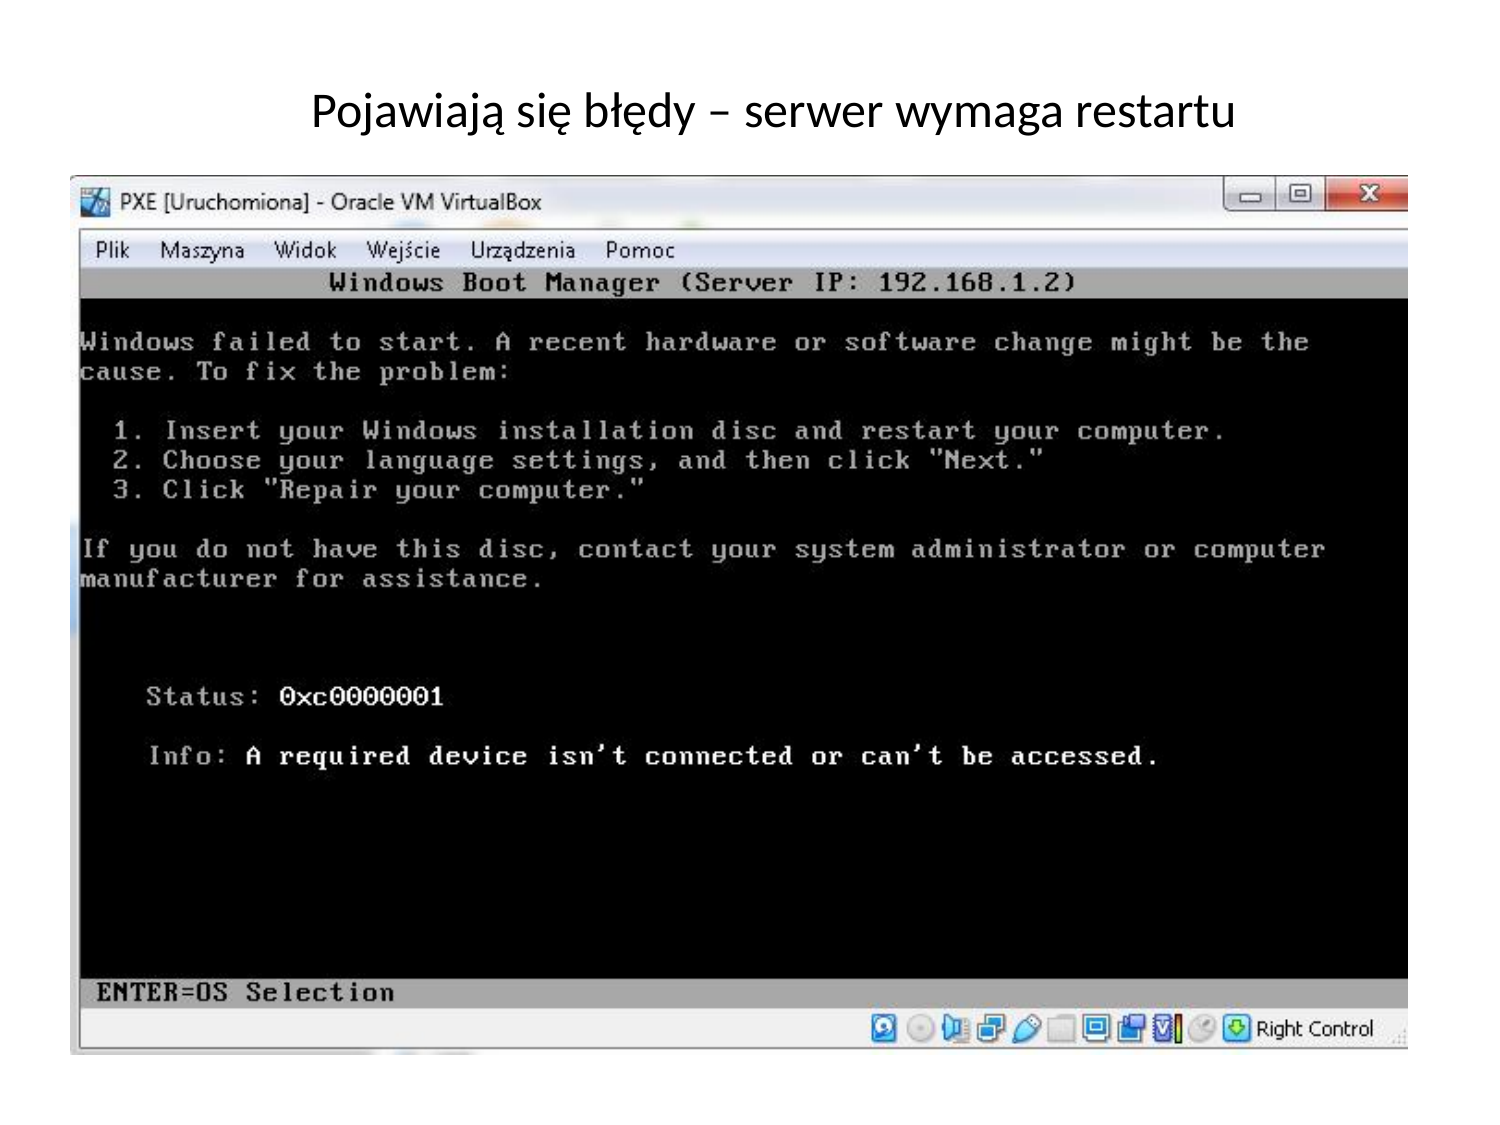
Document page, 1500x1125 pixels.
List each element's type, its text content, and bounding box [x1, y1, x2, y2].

picture [70, 175, 1408, 1055]
text_box Pojawiają się błędy – serwer wymaga restartu [297, 70, 1253, 145]
